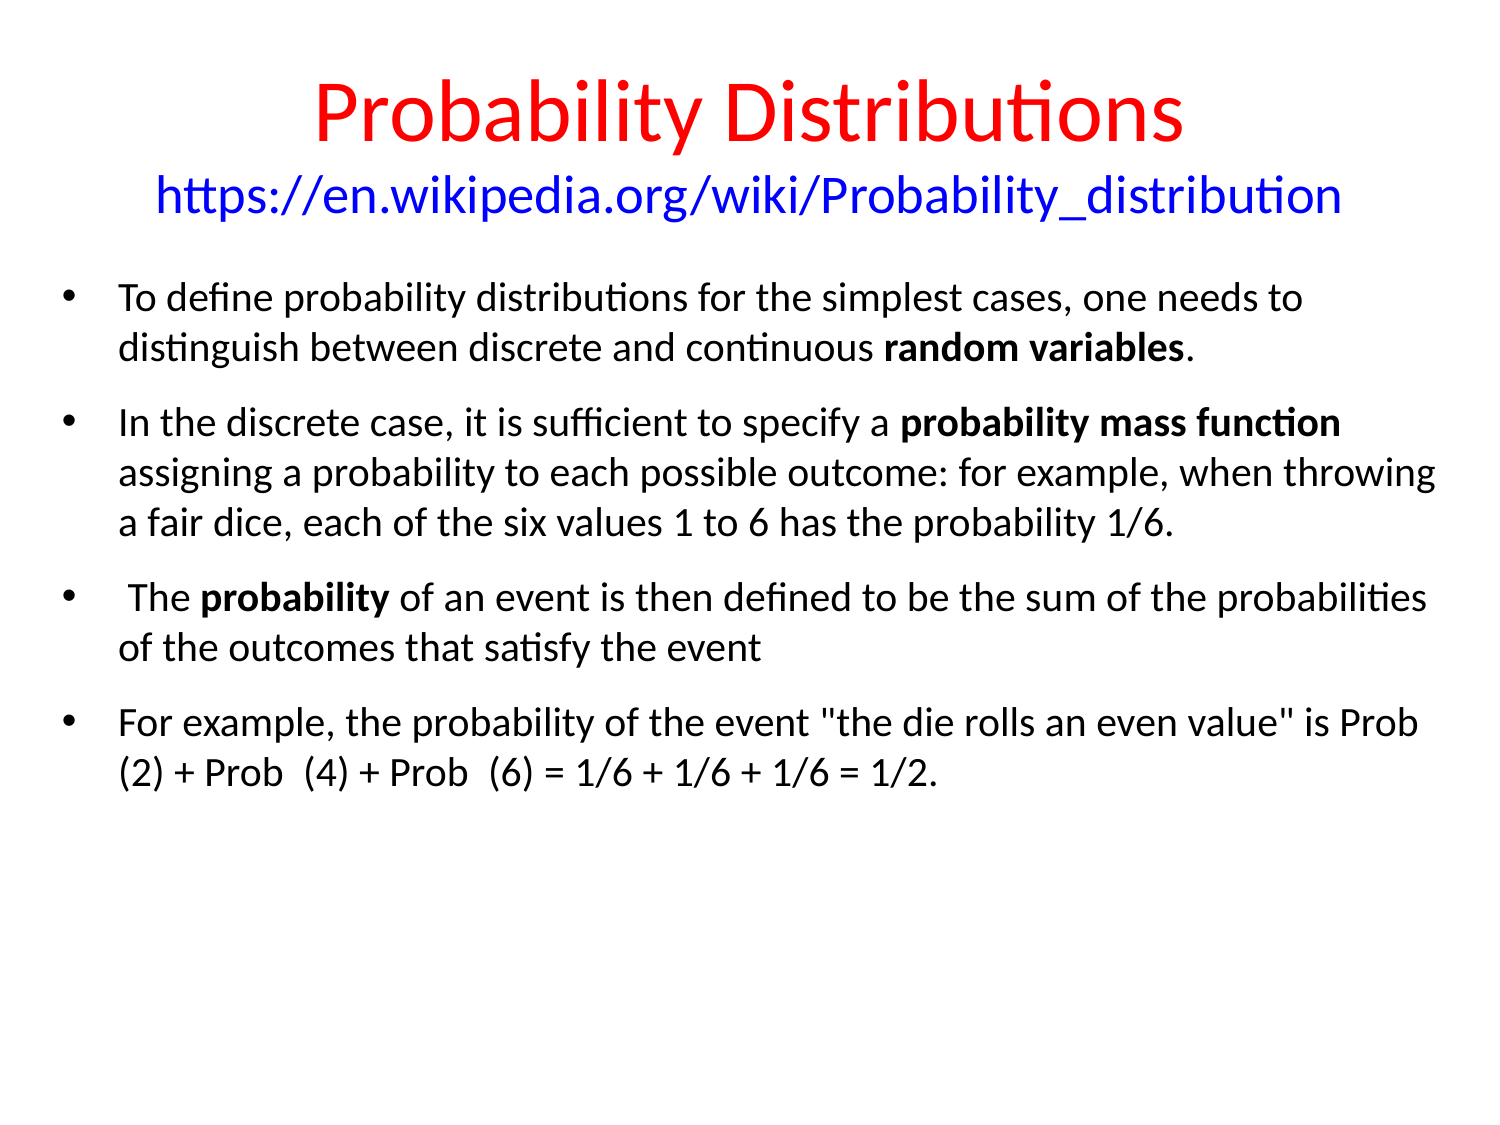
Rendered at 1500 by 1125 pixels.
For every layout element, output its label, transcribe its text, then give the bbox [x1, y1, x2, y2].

title Probability Distributions https://en.wikipedia.org/wiki/Probability_distribution [75, 45, 1425, 233]
list To define probability distributions for the simplest cases, one needs to distinguish between discrete and continuous random variables. In the discrete case, it is sufficient to specify a probability mass function assigning a probability to each possible outcome: for example, when throwing a fair dice, each of the six values 1 to 6 has the probability 1/6. The probability of an event is then defined to be the sum of the probabilities of the outcomes that satisfy the event For example, the probability of the event "the die rolls an even value" is Prob ⁡ (2) + Prob ⁡ (4) + Prob ⁡ (6) = 1/6 + 1/6 + 1/6 = 1/2. [46, 262, 1476, 1005]
